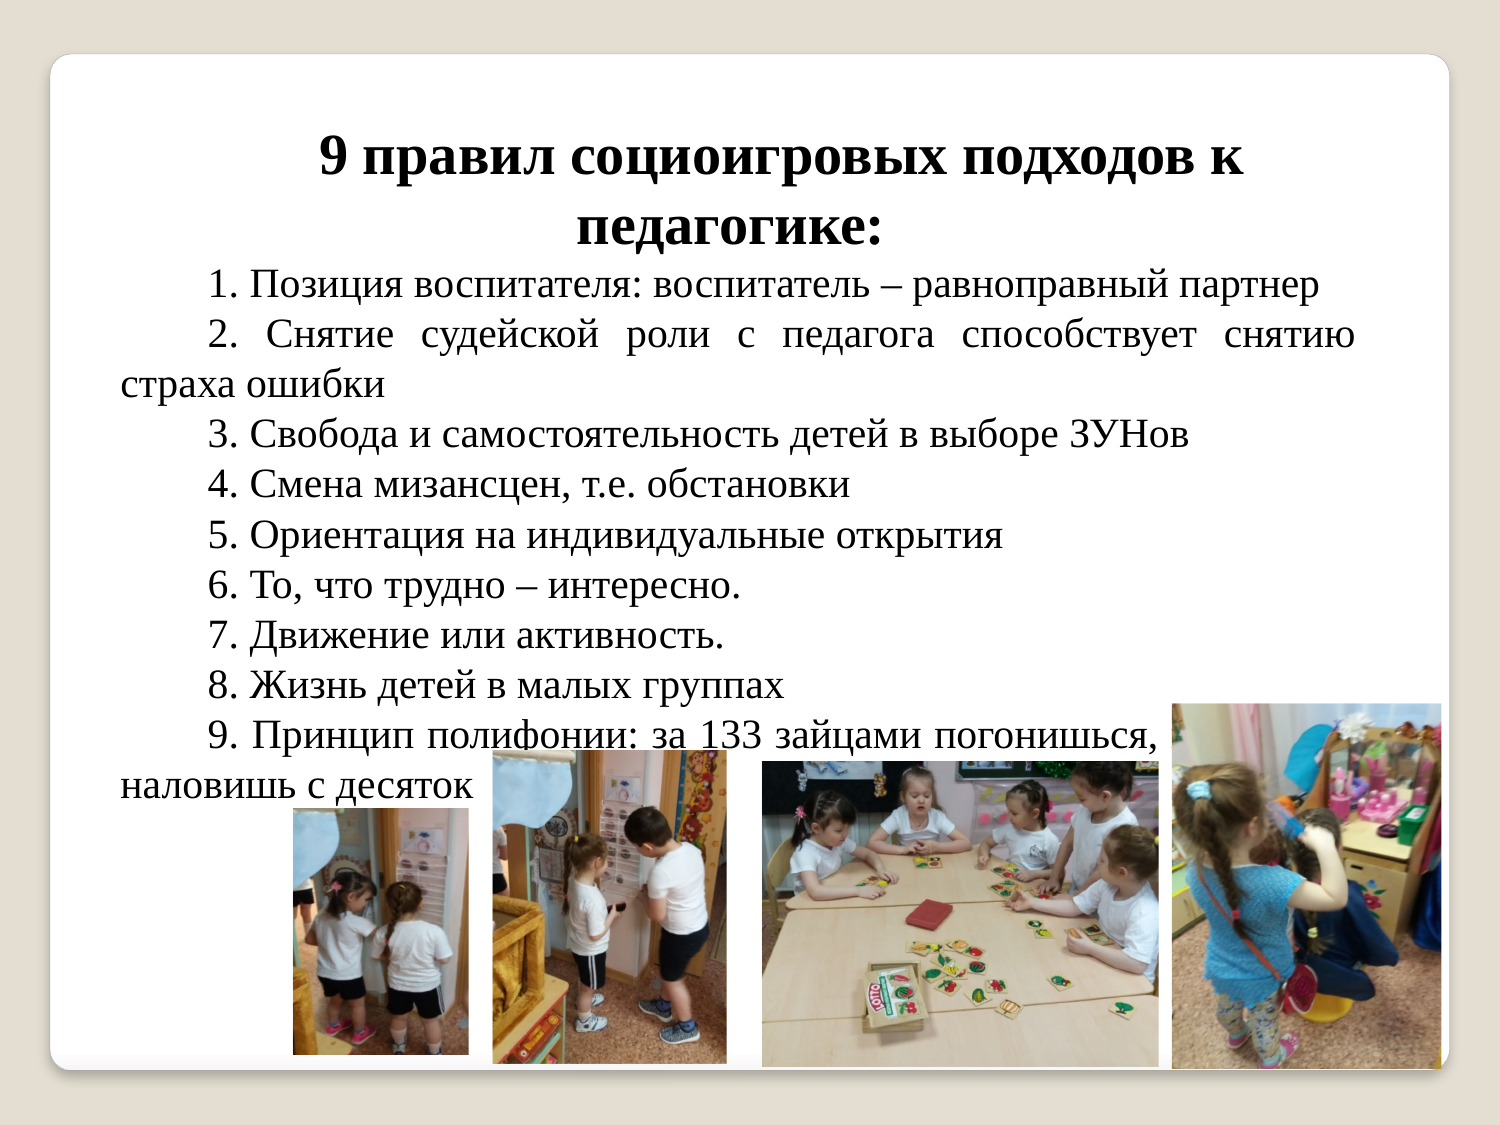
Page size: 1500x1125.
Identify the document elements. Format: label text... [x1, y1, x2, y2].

text_box 9 правил социоигровых подходов к педагогике: 1. Позиция воспитателя: воспитатель – равноправный партнер 2. Снятие судейской роли с педагога способствует снятию страха ошибки 3. Свобода и самостоятельность детей в выборе ЗУНов 4. Смена мизансцен, т.е. обстановки 5. Ориентация на индивидуальные открытия 6. То, что трудно – интересно. 7. Движение или активность. 8. Жизнь детей в малых группах 9. Принцип полифонии: за 133 зайцами погонишься, глядишь и наловишь с десяток [105, 108, 1372, 814]
picture [257, 704, 1490, 1113]
